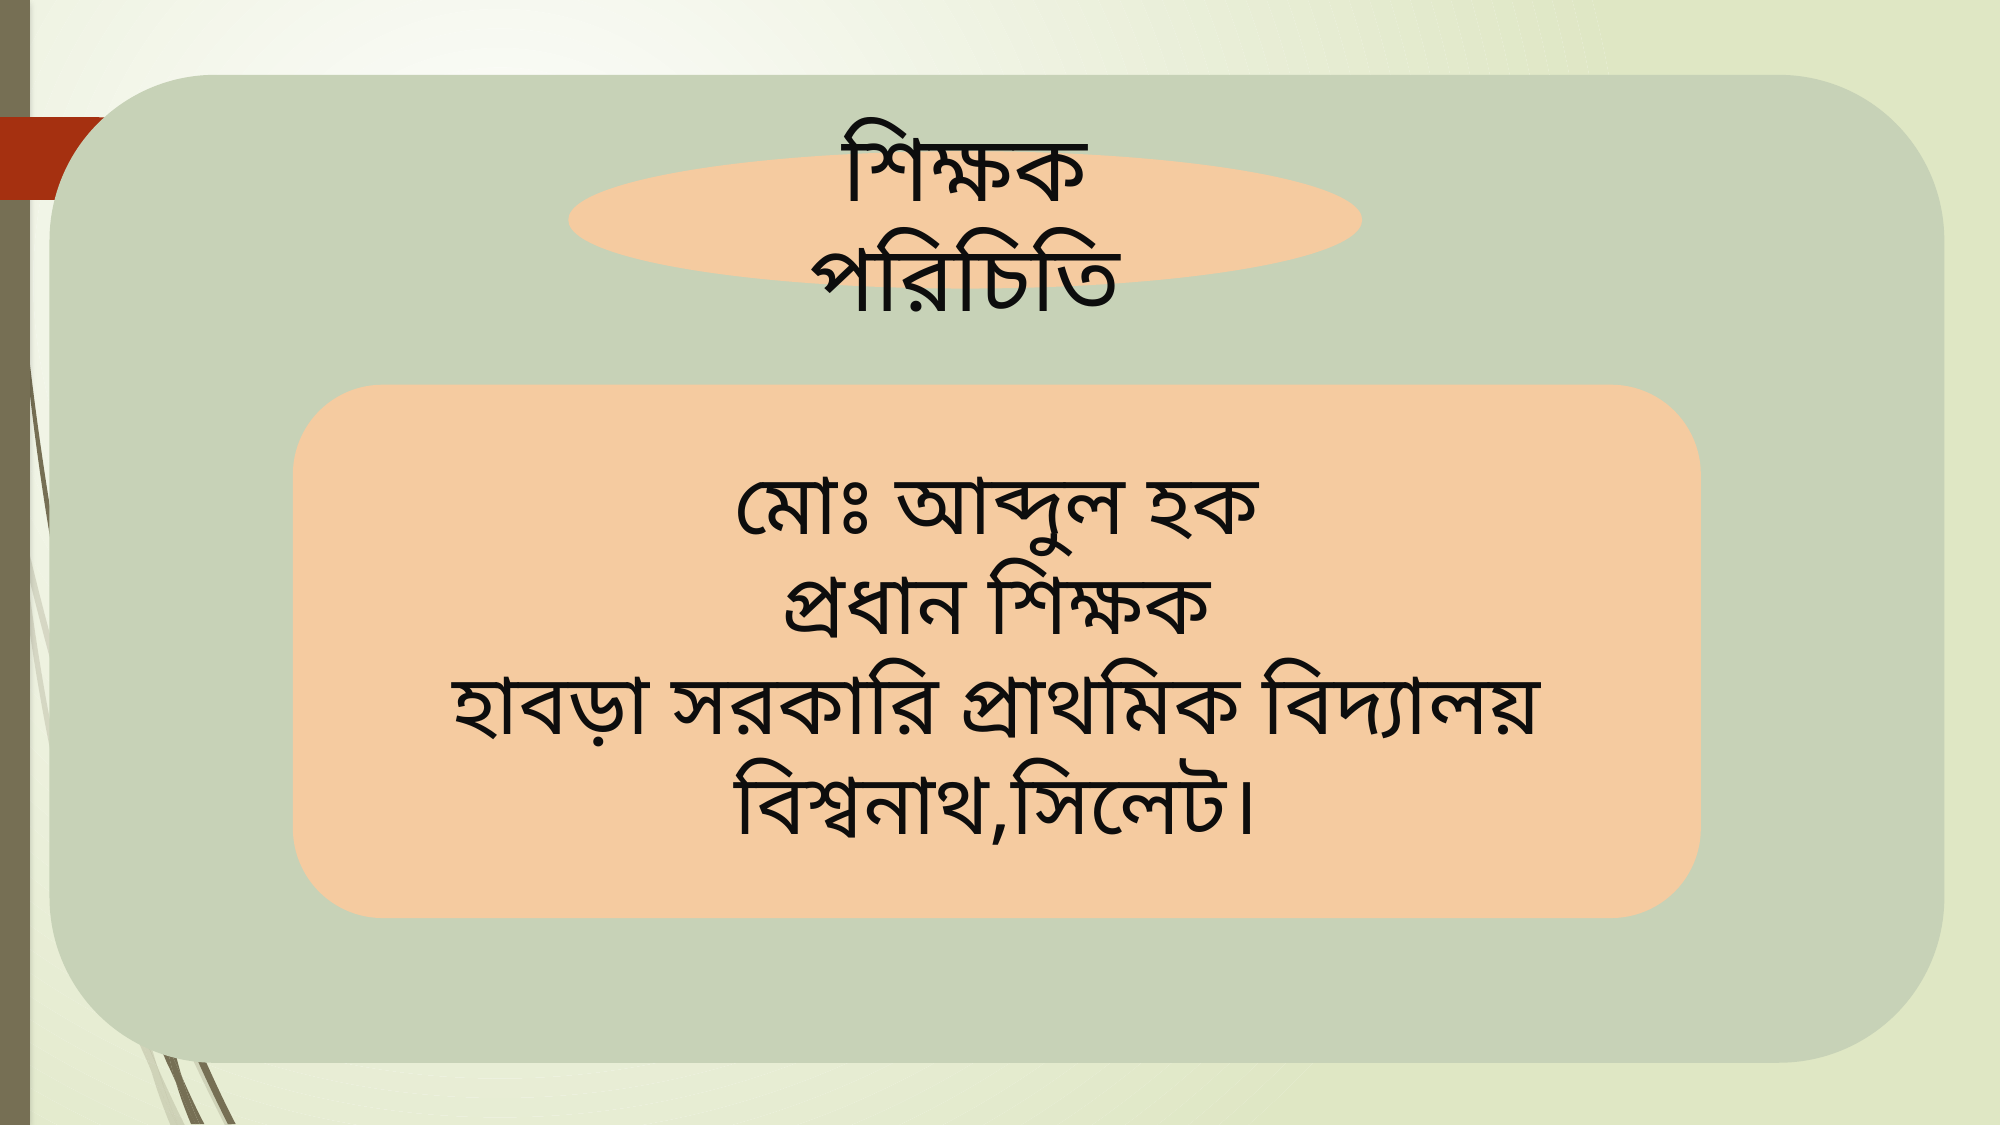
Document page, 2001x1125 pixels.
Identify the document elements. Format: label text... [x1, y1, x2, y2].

text_box শিক্ষক পরিচিতি [568, 151, 1363, 289]
text_box [49, 74, 1945, 1063]
text_box মোঃ আব্দুল হক প্রধান শিক্ষক হাবড়া সরকারি প্রাথমিক বিদ্যালয় বিশ্বনাথ,সিলেট। [292, 384, 1701, 919]
